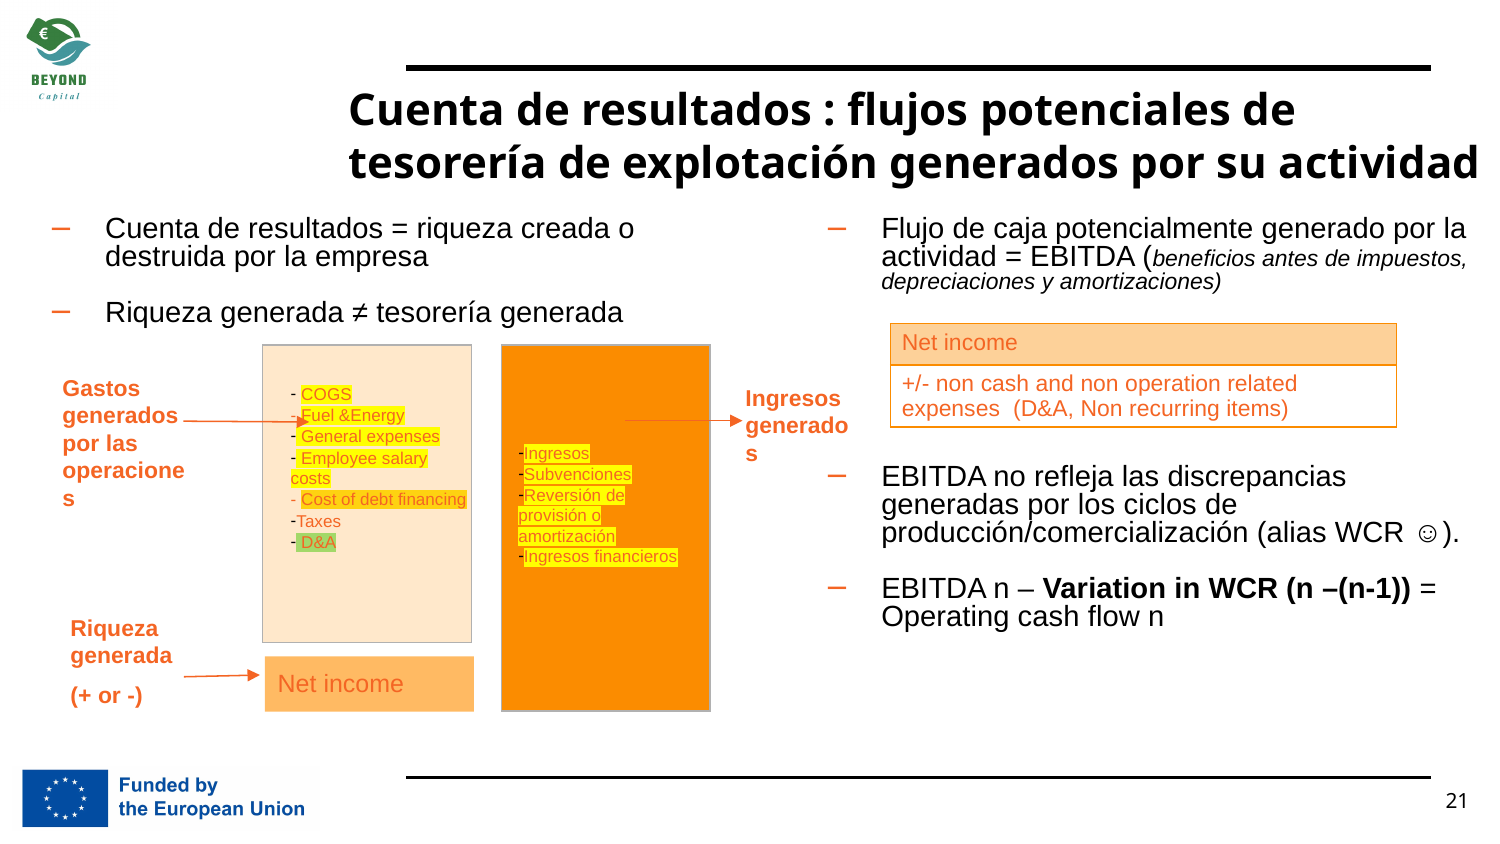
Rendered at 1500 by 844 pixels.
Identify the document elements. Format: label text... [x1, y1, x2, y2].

text_box Cuenta de resultados = riqueza creada o destruida por la empresa Riqueza generada ≠ tesorería generada [15, 201, 750, 785]
list Flujo de caja potencialmente generado por la actividad = EBITDA (beneficios antes de impuestos, depreciaciones y amortizaciones) EBITDA no refleja las discrepancias generadas por los ciclos de producción/comercialización (alias WCR ☺). EBITDA n – Variation in WCR (n –(n-1)) = Operating cash flow n [791, 201, 1485, 661]
picture [12, 766, 321, 832]
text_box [47, 344, 871, 720]
title Cuenta de resultados : flujos potenciales de tesorería de explotación generados por su actividad [334, 66, 1500, 190]
slide_number ‹#› [1394, 769, 1484, 834]
picture [0, 0, 119, 112]
table_header Net income [891, 324, 1396, 364]
table_cell +/- non cash and non operation related expenses (D&A, Non recurring items) [891, 366, 1396, 426]
